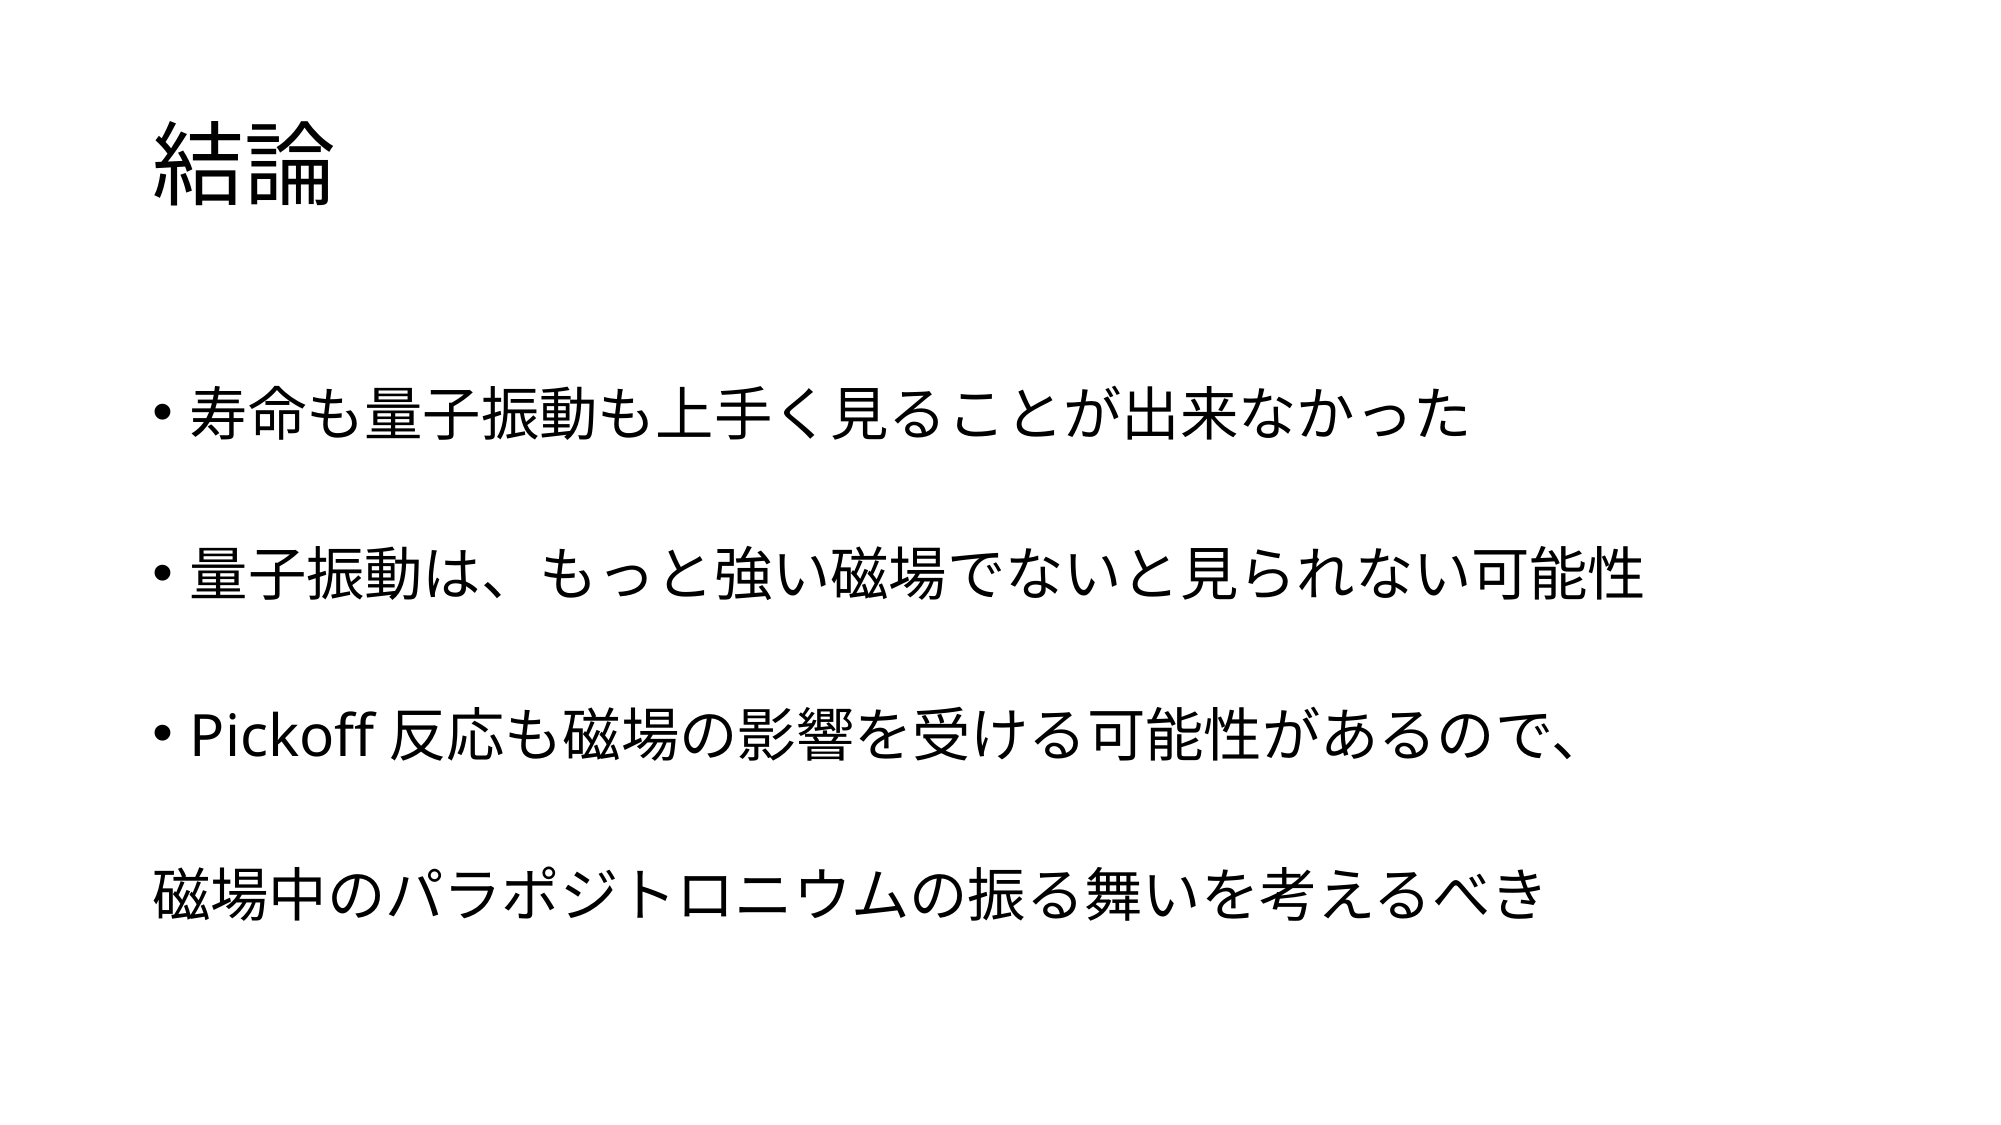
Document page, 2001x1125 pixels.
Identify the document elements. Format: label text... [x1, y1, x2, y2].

list 寿命も量子振動も上手く見ることが出来なかった 量子振動は、もっと強い磁場でないと見られない可能性 Pickoff反応も磁場の影響を受ける可能性があるので、 磁場中のパラポジトロニウムの振る舞いを考えるべき [137, 299, 1863, 1014]
title 結論 [137, 59, 1863, 278]
